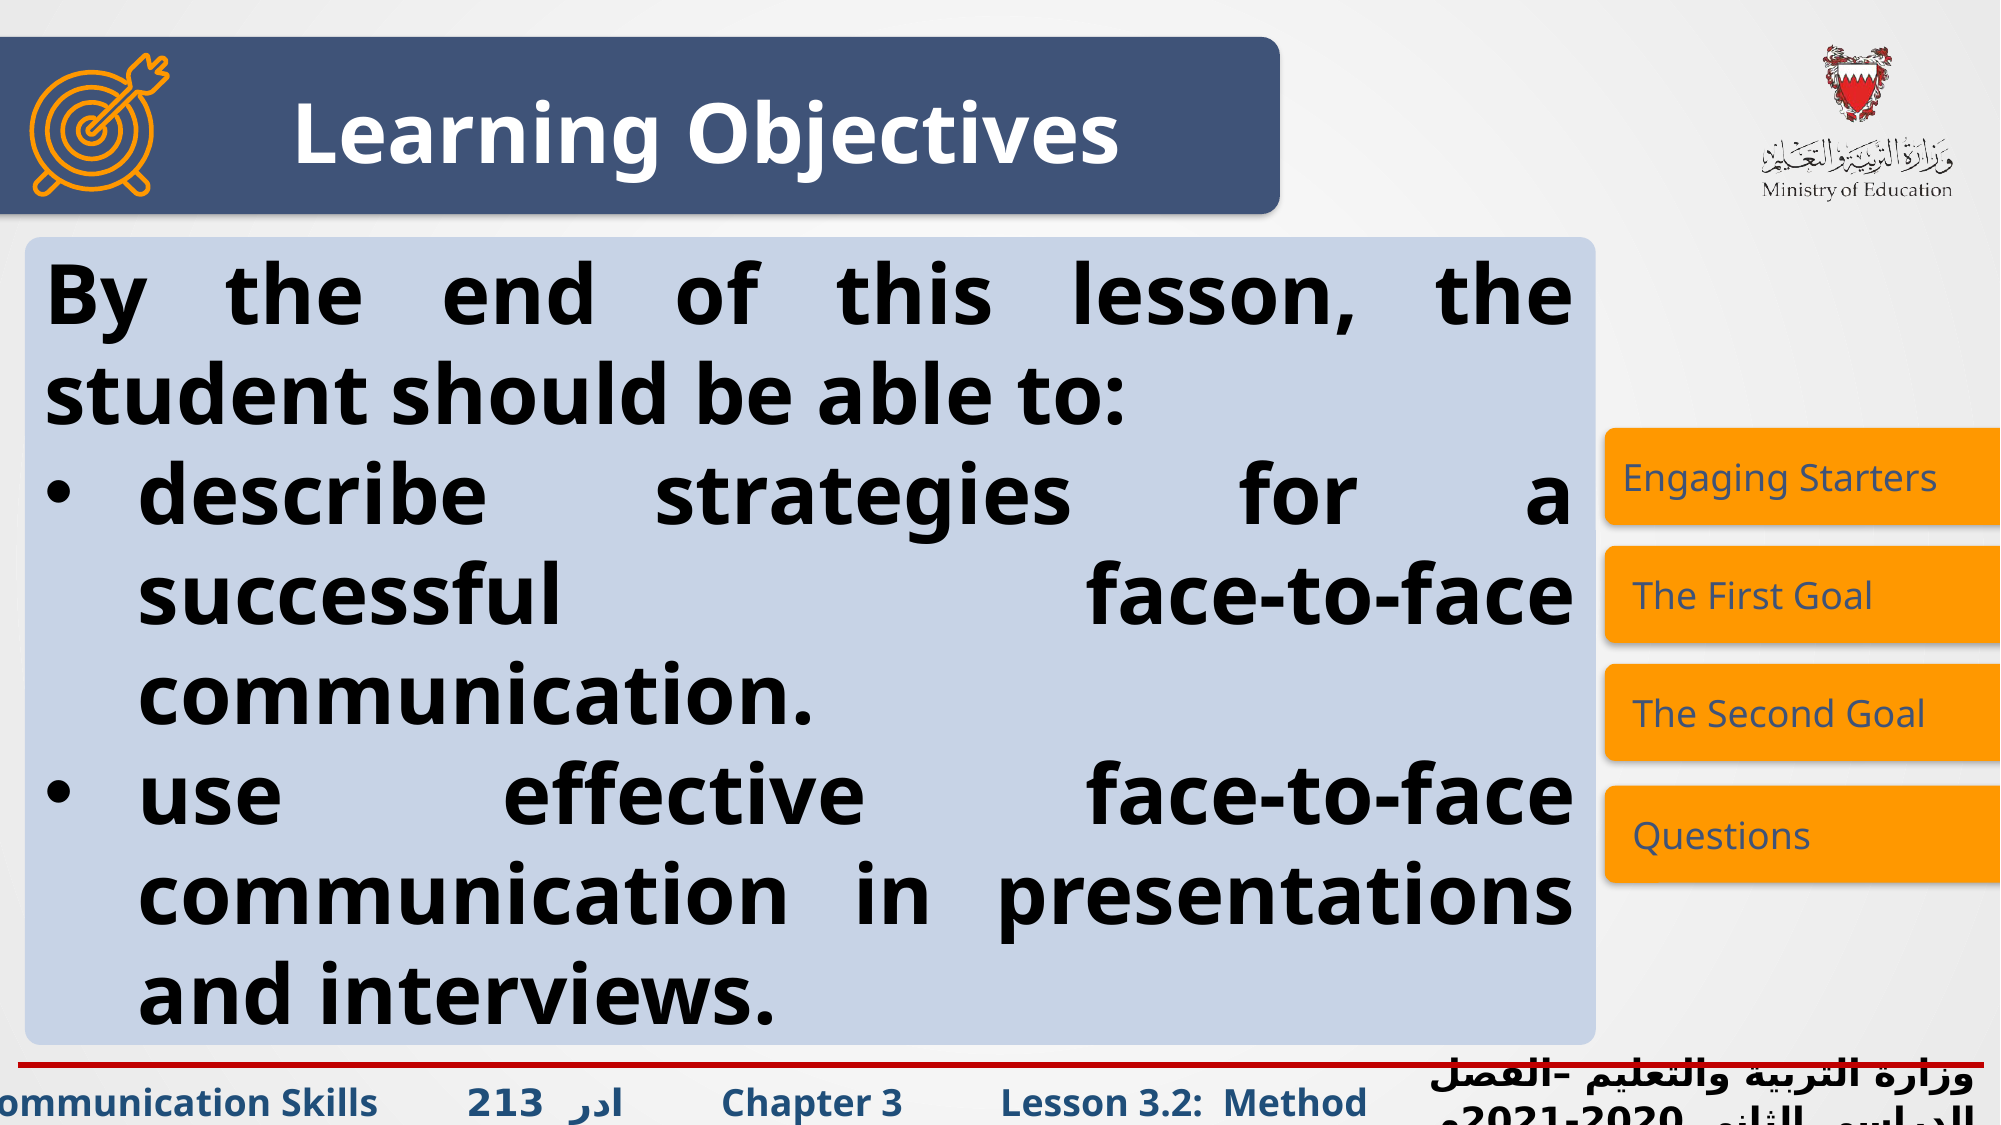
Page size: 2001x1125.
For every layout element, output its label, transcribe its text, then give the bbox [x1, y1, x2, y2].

text_box The Second Goal [1603, 662, 2000, 762]
text_box وزارة التربية والتعليم –الفصل الدراسي الثاني 2020-2021م [1285, 1063, 1991, 1125]
picture [1724, 21, 1995, 230]
text_box Questions [1603, 784, 2000, 884]
text_box The First Goal [1603, 544, 2000, 644]
text_box Learning Objectives [276, 72, 1137, 188]
text_box By the end of this lesson, the student should be able to: describe strategies for a successful face-to-face communication. use effective face-to-face communication in presentations and interviews. [23, 236, 1597, 1047]
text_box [31, 55, 168, 195]
text_box [0, 35, 1281, 216]
text_box Engaging Starters [1603, 426, 2000, 527]
text_box Communication Skills ادر 213 Chapter 3 Lesson 3.2: Method of Face-to-Face Communication [0, 1067, 1285, 1125]
